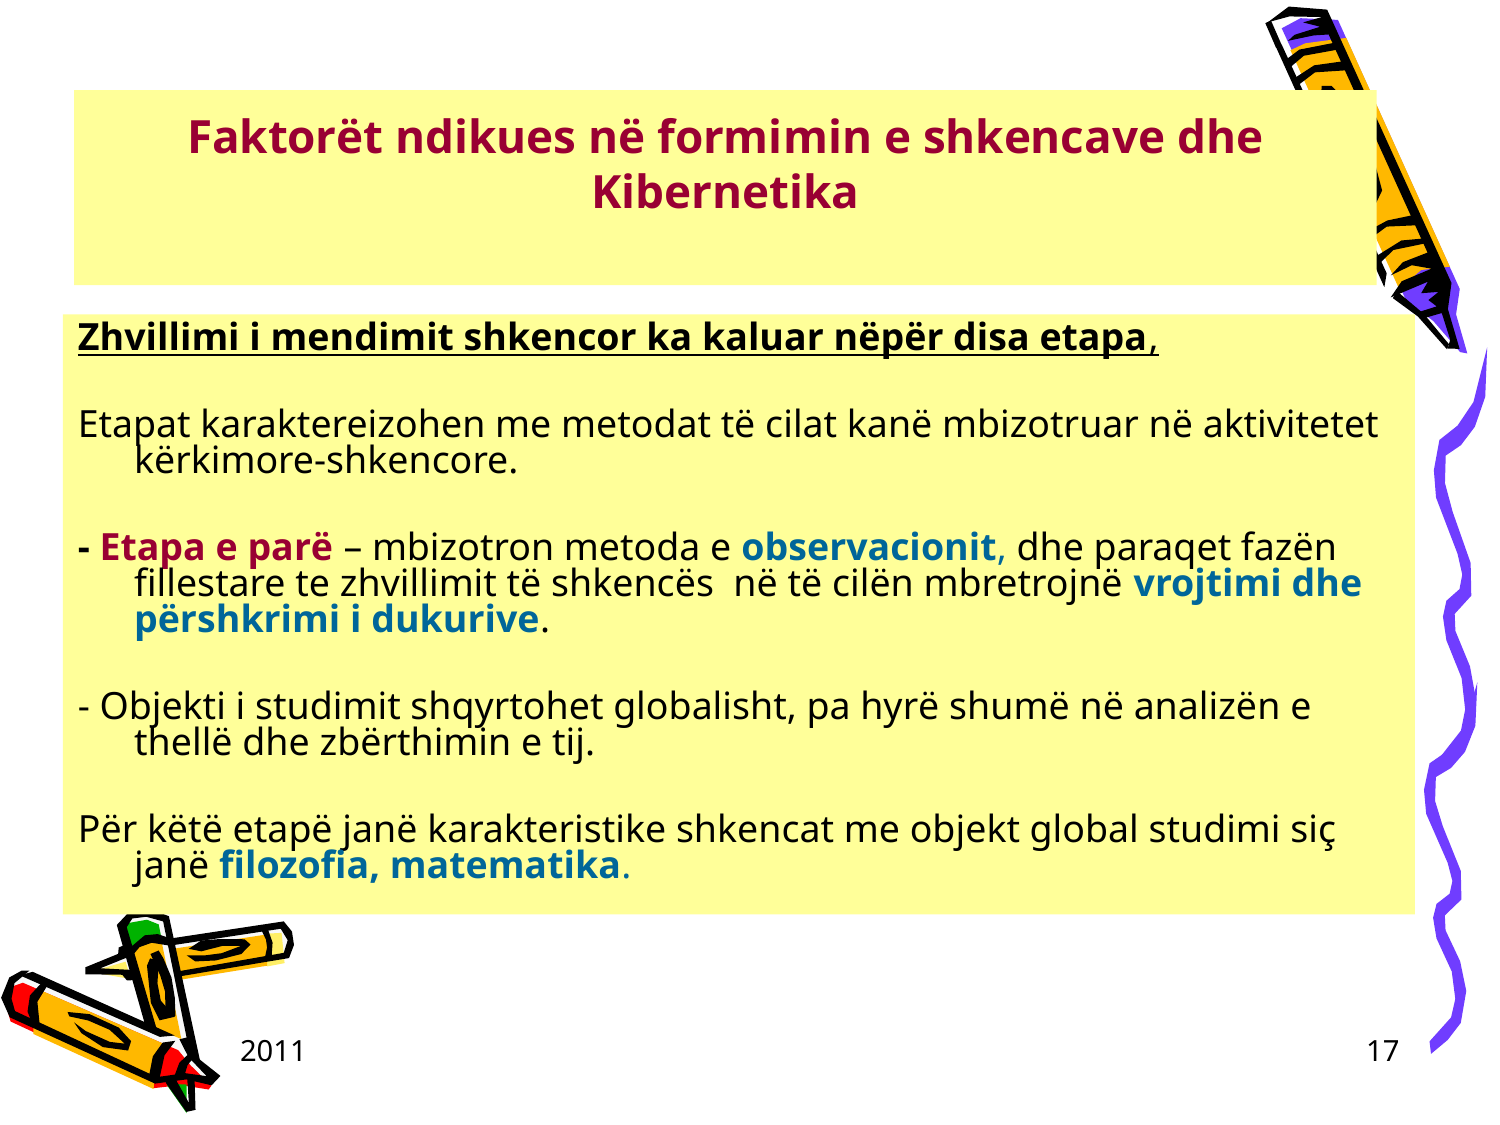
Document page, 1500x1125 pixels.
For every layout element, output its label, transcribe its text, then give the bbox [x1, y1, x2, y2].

slide_number 17 [1101, 1024, 1415, 1101]
slide_number 2011 [224, 1024, 538, 1101]
title Faktorёt ndikues nё formimin e shkencave dhe Kibernetika [73, 89, 1377, 286]
list Zhvillimi i mendimit shkencor ka kaluar nёpёr disa etapa, Etapat karaktereizohen me metodat tё cilat kanё mbizotruar nё aktivitetet kёrkimore-shkencore. - Etapa e parё – mbizotron metoda e observacionit, dhe paraqet fazёn fillestare te zhvillimit tё shkencёs nё tё cilёn mbretrojnё vrojtimi dhe pёrshkrimi i dukurive. - Objekti i studimit shqyrtohet globalisht, pa hyrё shumё nё analizёn e thellё dhe zbёrthimin e tij. Pёr kёtё etapё janё karakteristike shkencat me objekt global studimi siç janё filozofia, matematika. [62, 314, 1416, 915]
